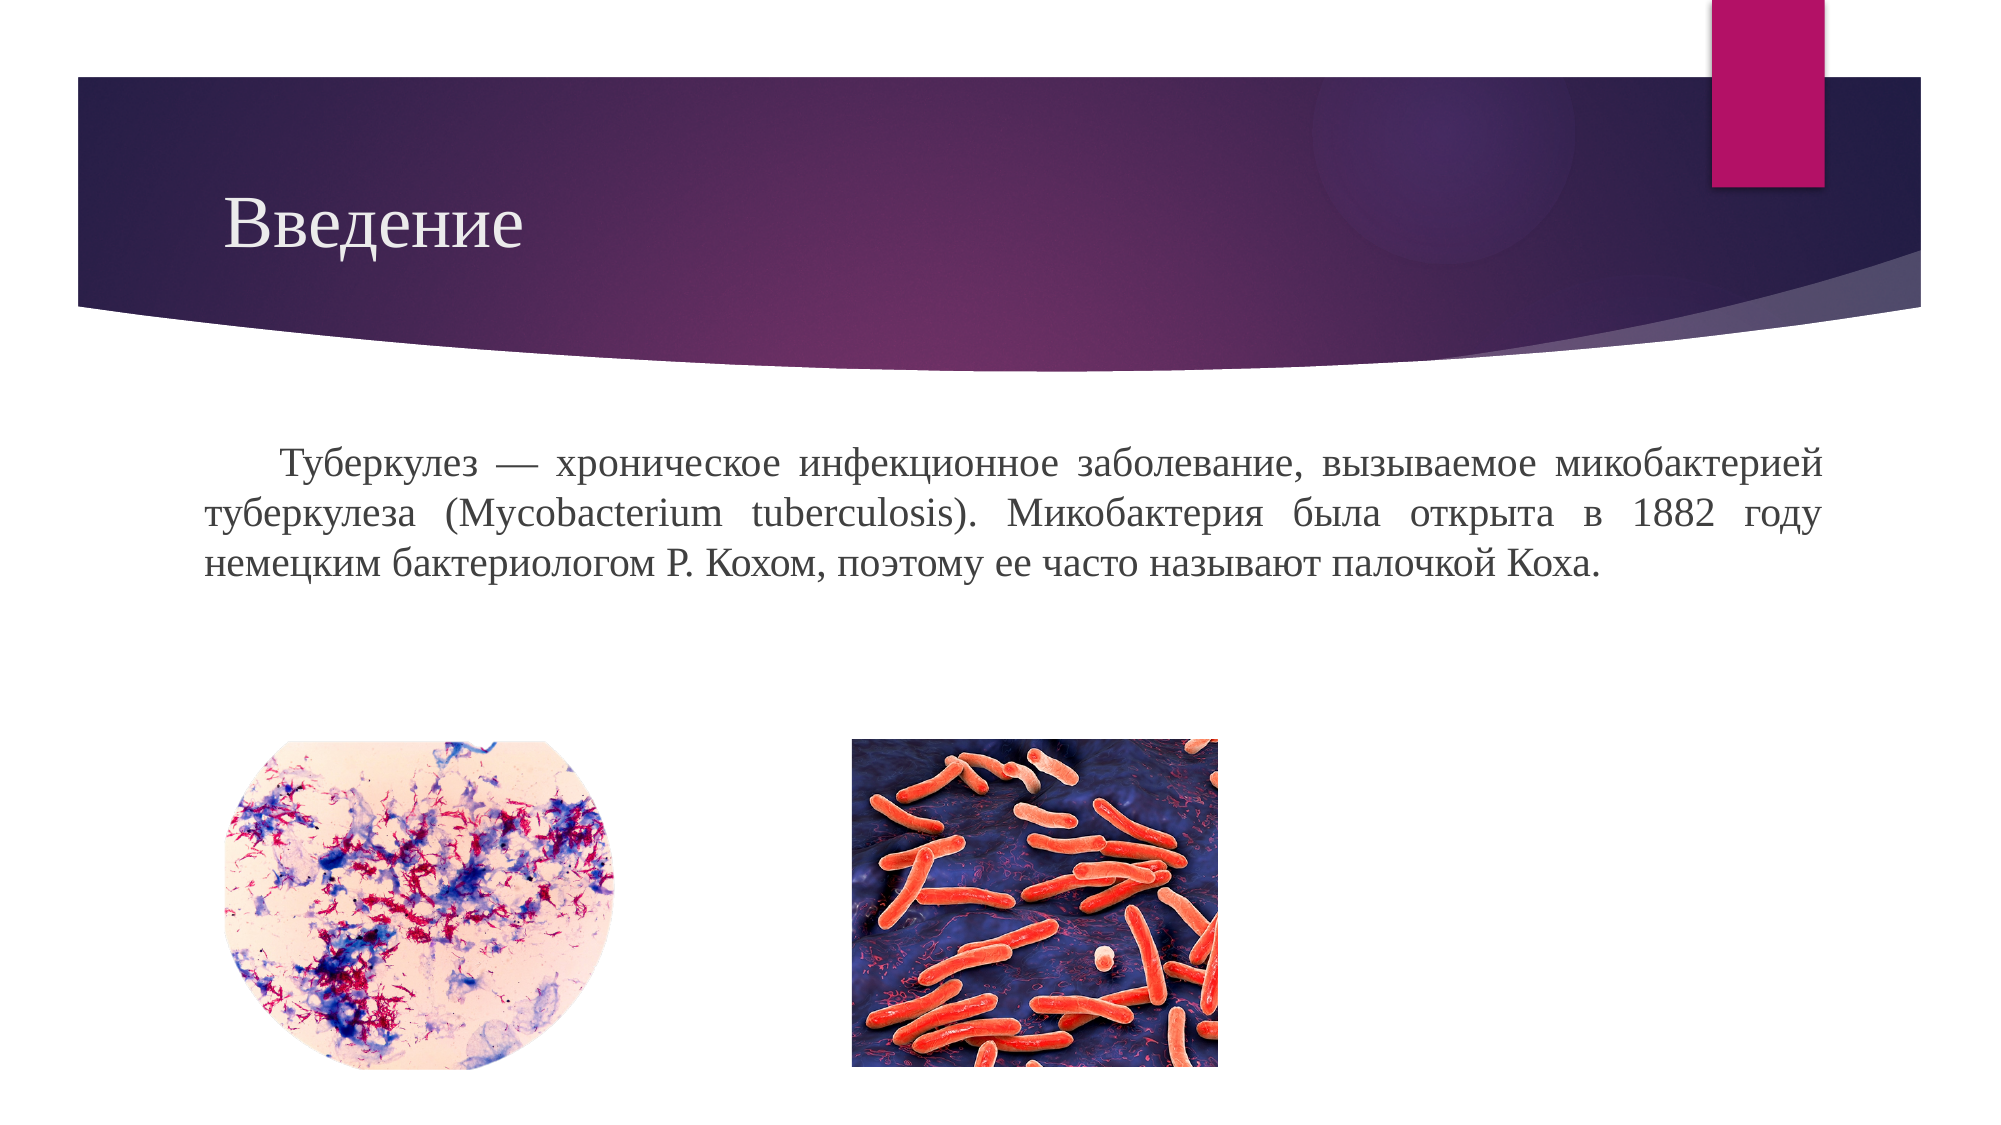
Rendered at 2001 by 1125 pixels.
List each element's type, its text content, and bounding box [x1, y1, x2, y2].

title Введение [189, 159, 1627, 276]
picture [189, 739, 649, 1071]
picture [851, 739, 1219, 1068]
list Туберкулез — хроническое инфекционное заболевание, вызываемое микобактерией туберкулеза (Mycobacterium tuberculosis). Микобактерия была открыта в 1882 году немецким бактериологом Р. Кохом, поэтому ее часто называют палочкой Коха. [189, 427, 1839, 988]
